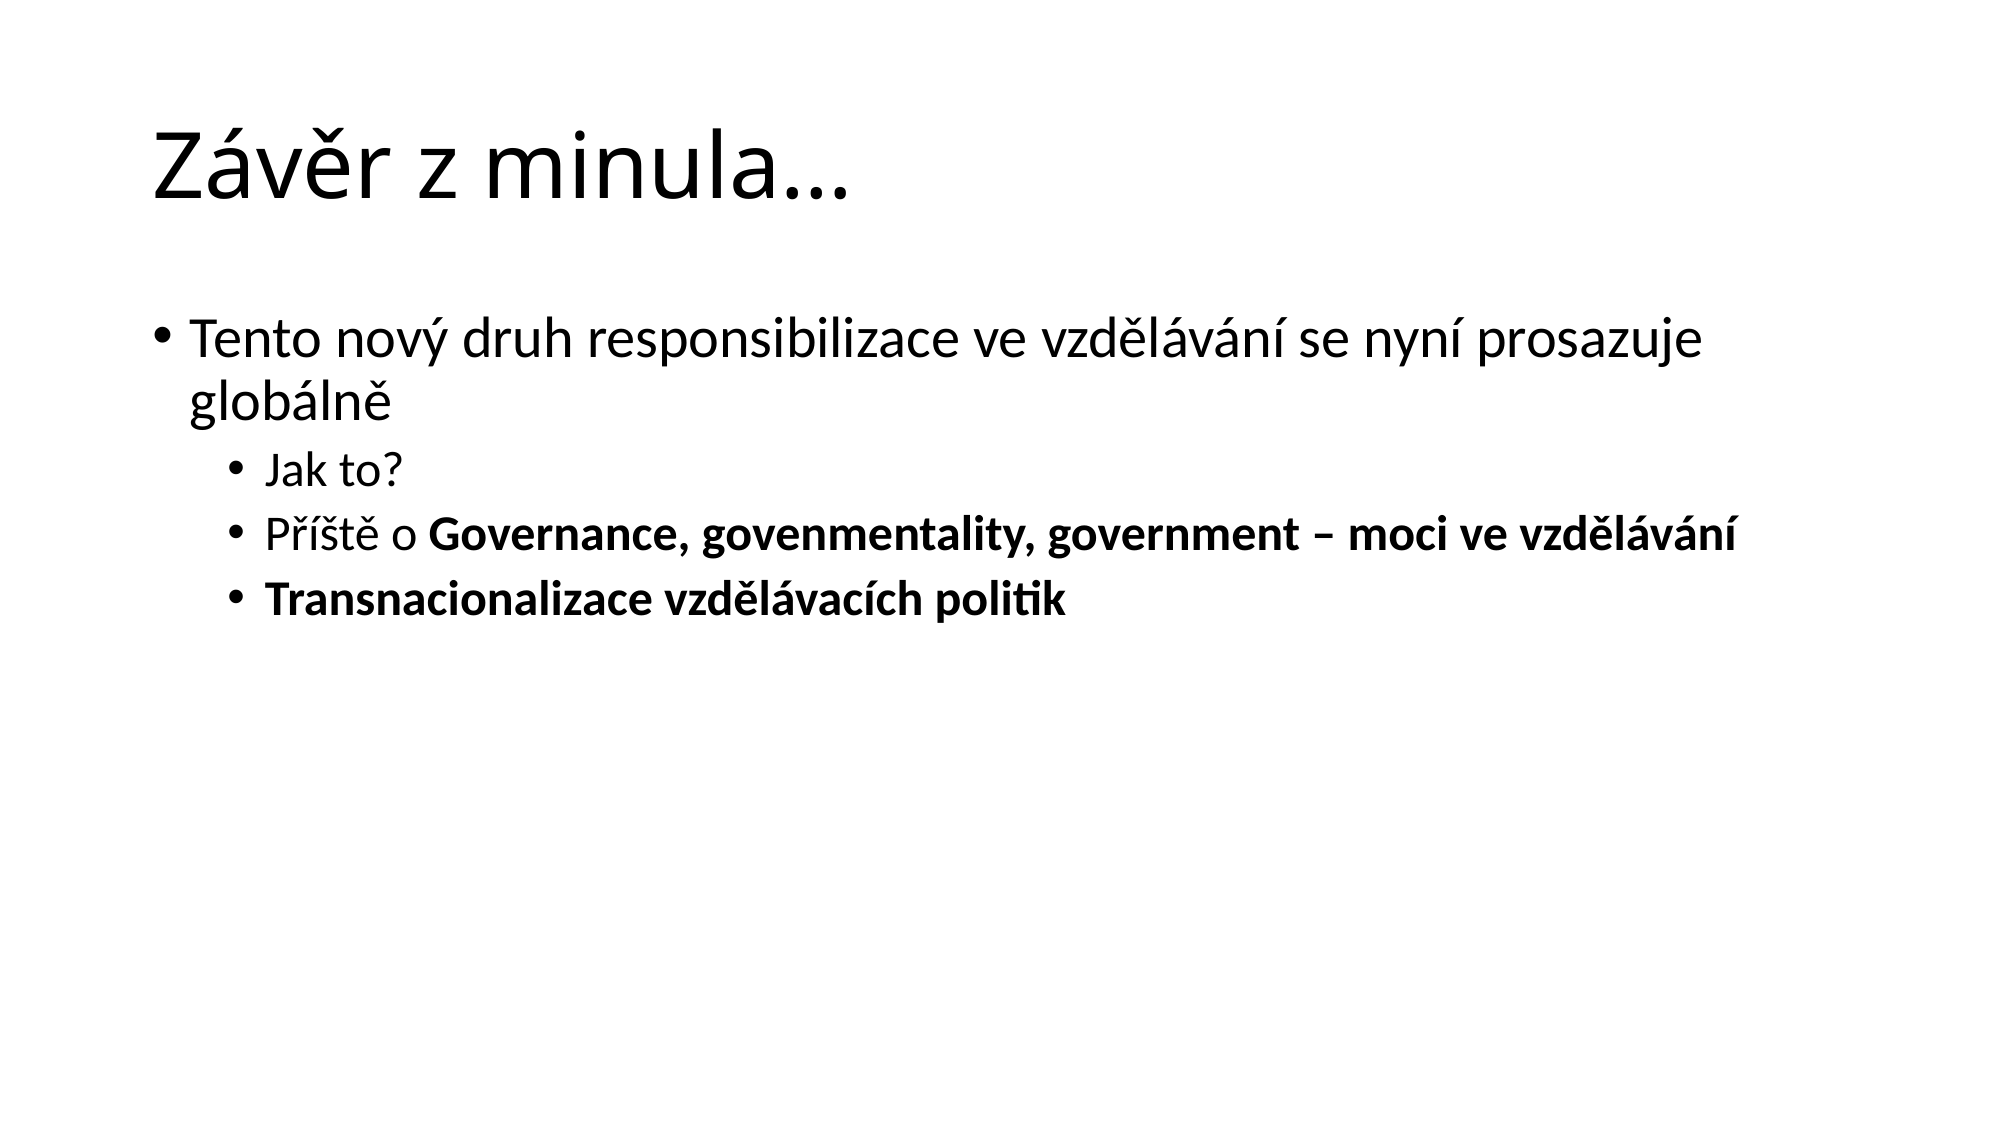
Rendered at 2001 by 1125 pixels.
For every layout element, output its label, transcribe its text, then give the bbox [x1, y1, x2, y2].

list Tento nový druh responsibilizace ve vzdělávání se nyní prosazuje globálně Jak to? Příště o Governance, govenmentality, government – moci ve vzdělávání Transnacionalizace vzdělávacích politik [137, 299, 1863, 1014]
title Závěr z minula… [137, 59, 1863, 278]
